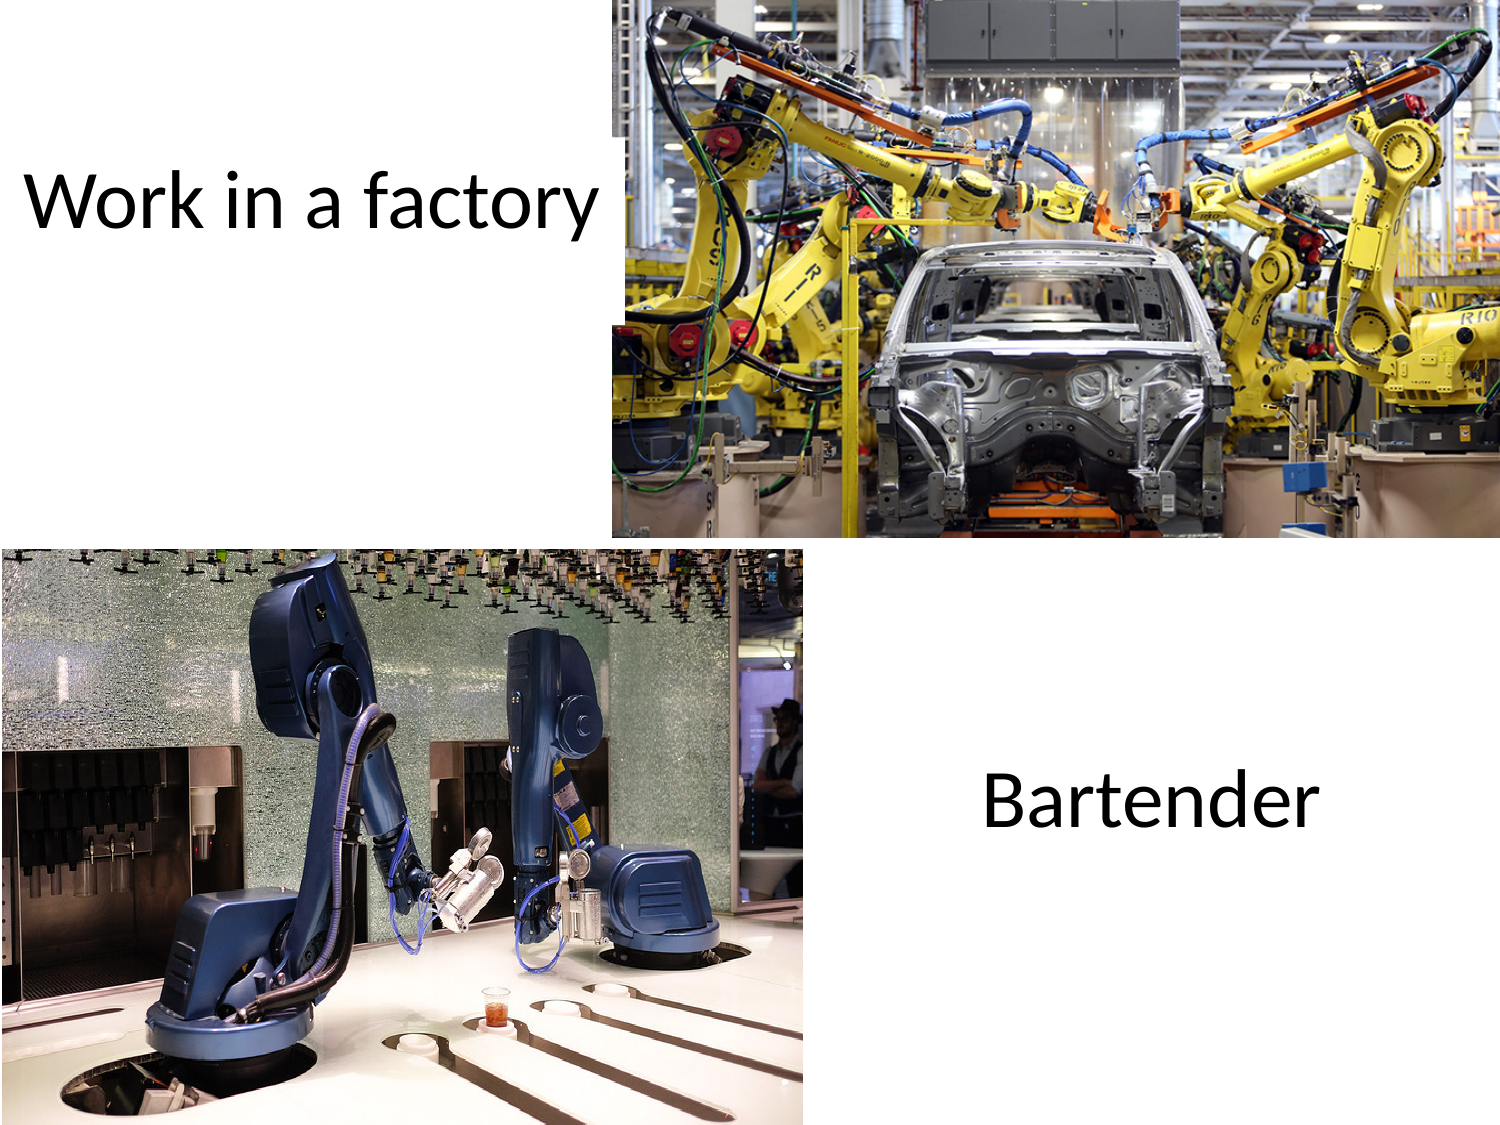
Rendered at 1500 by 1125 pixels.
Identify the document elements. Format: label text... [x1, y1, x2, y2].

text_box Work in a factory [0, 137, 607, 325]
text_box Bartender [838, 699, 1464, 888]
picture [2, 549, 803, 1125]
picture [612, 0, 1500, 538]
